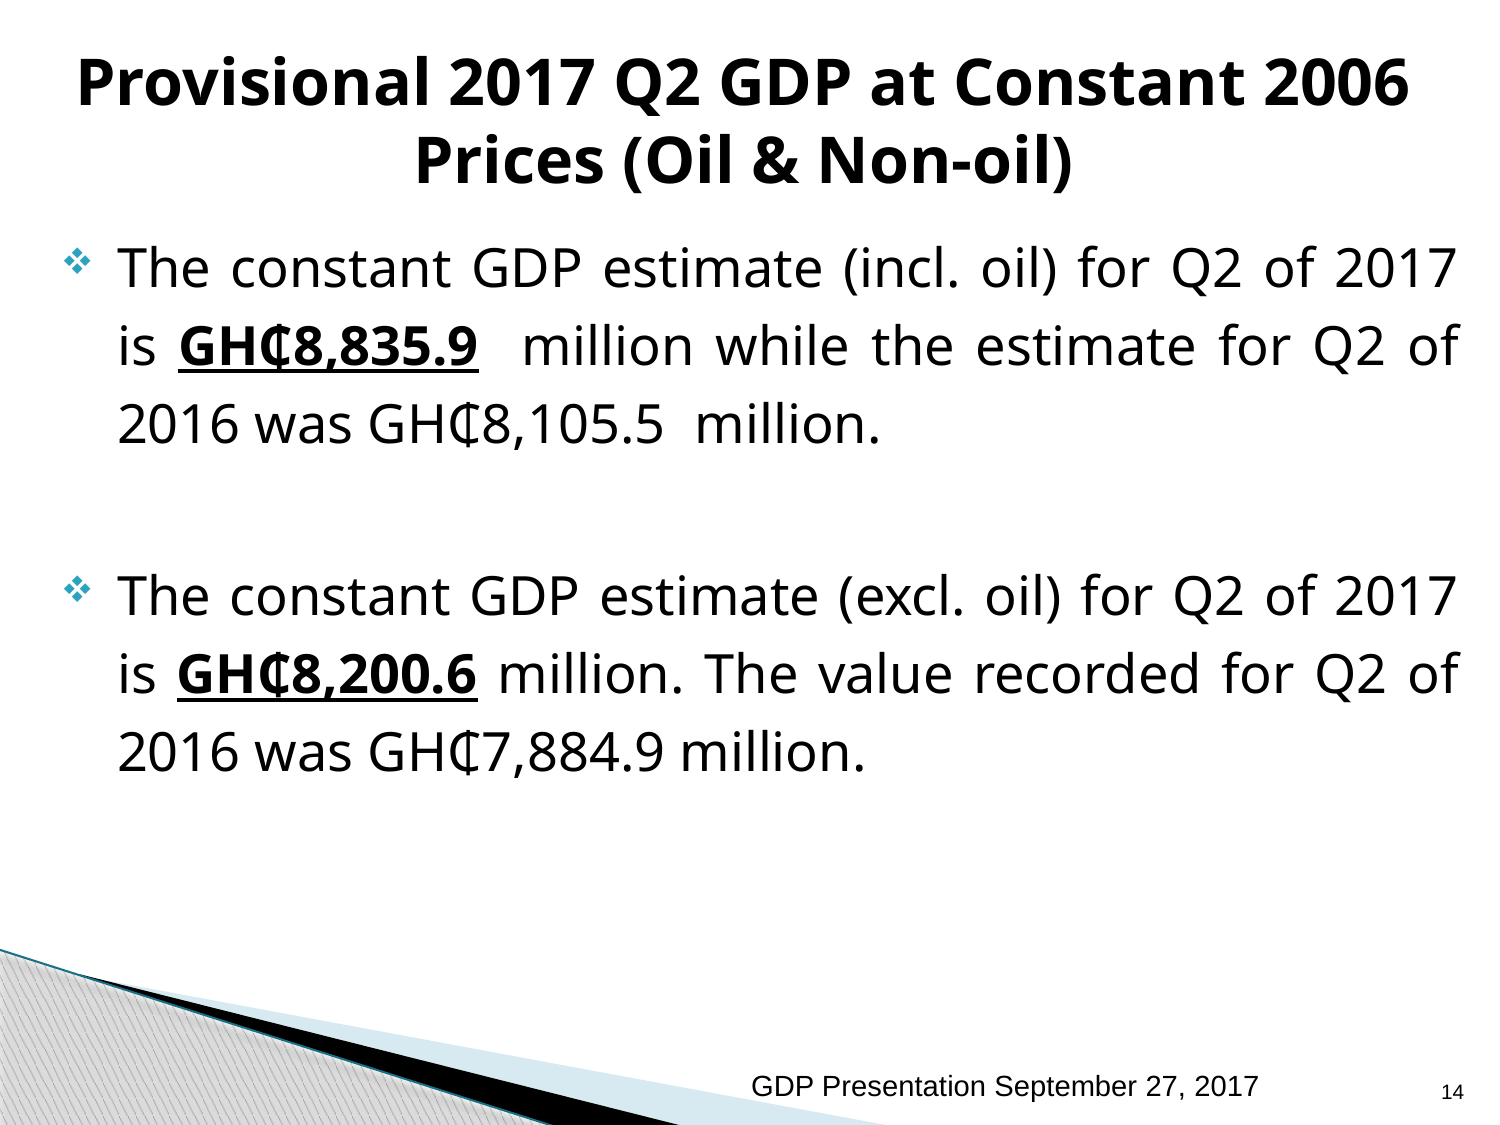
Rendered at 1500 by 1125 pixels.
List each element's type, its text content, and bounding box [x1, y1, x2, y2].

slide_number 14 [1418, 1051, 1479, 1112]
list The constant GDP estimate (incl. oil) for Q2 of 2017 is GH₵8,835.9 million while the estimate for Q2 of 2016 was GH₵8,105.5 million. The constant GDP estimate (excl. oil) for Q2 of 2017 is GH₵8,200.6 million. The value recorded for Q2 of 2016 was GH₵7,884.9 million. [27, 212, 1476, 951]
title Provisional 2017 Q2 GDP at Constant 2006 Prices (Oil & Non-oil) [24, 24, 1463, 213]
footer GDP Presentation September 27, 2017 [725, 1050, 1275, 1110]
